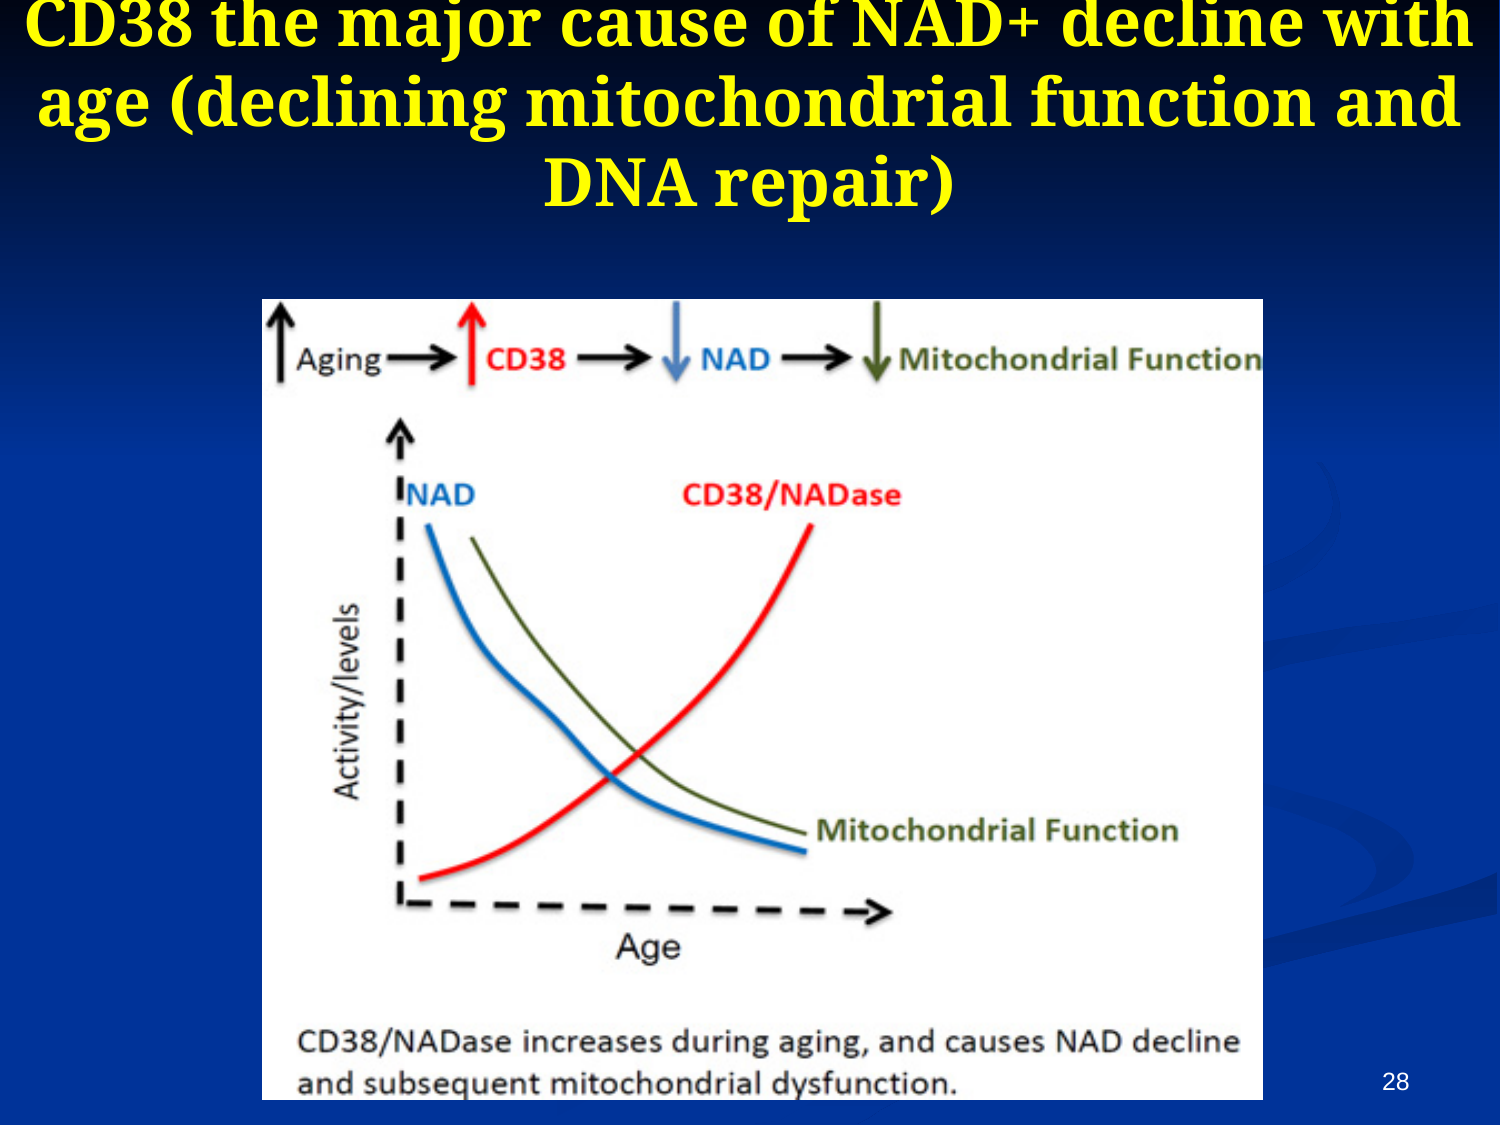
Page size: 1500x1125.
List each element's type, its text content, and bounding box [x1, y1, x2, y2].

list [262, 299, 1263, 1101]
slide_number 28 [1265, 1024, 1426, 1104]
title CD38 the major cause of NAD+ decline with age (declining mitochondrial function and DNA repair) [0, 0, 1500, 201]
